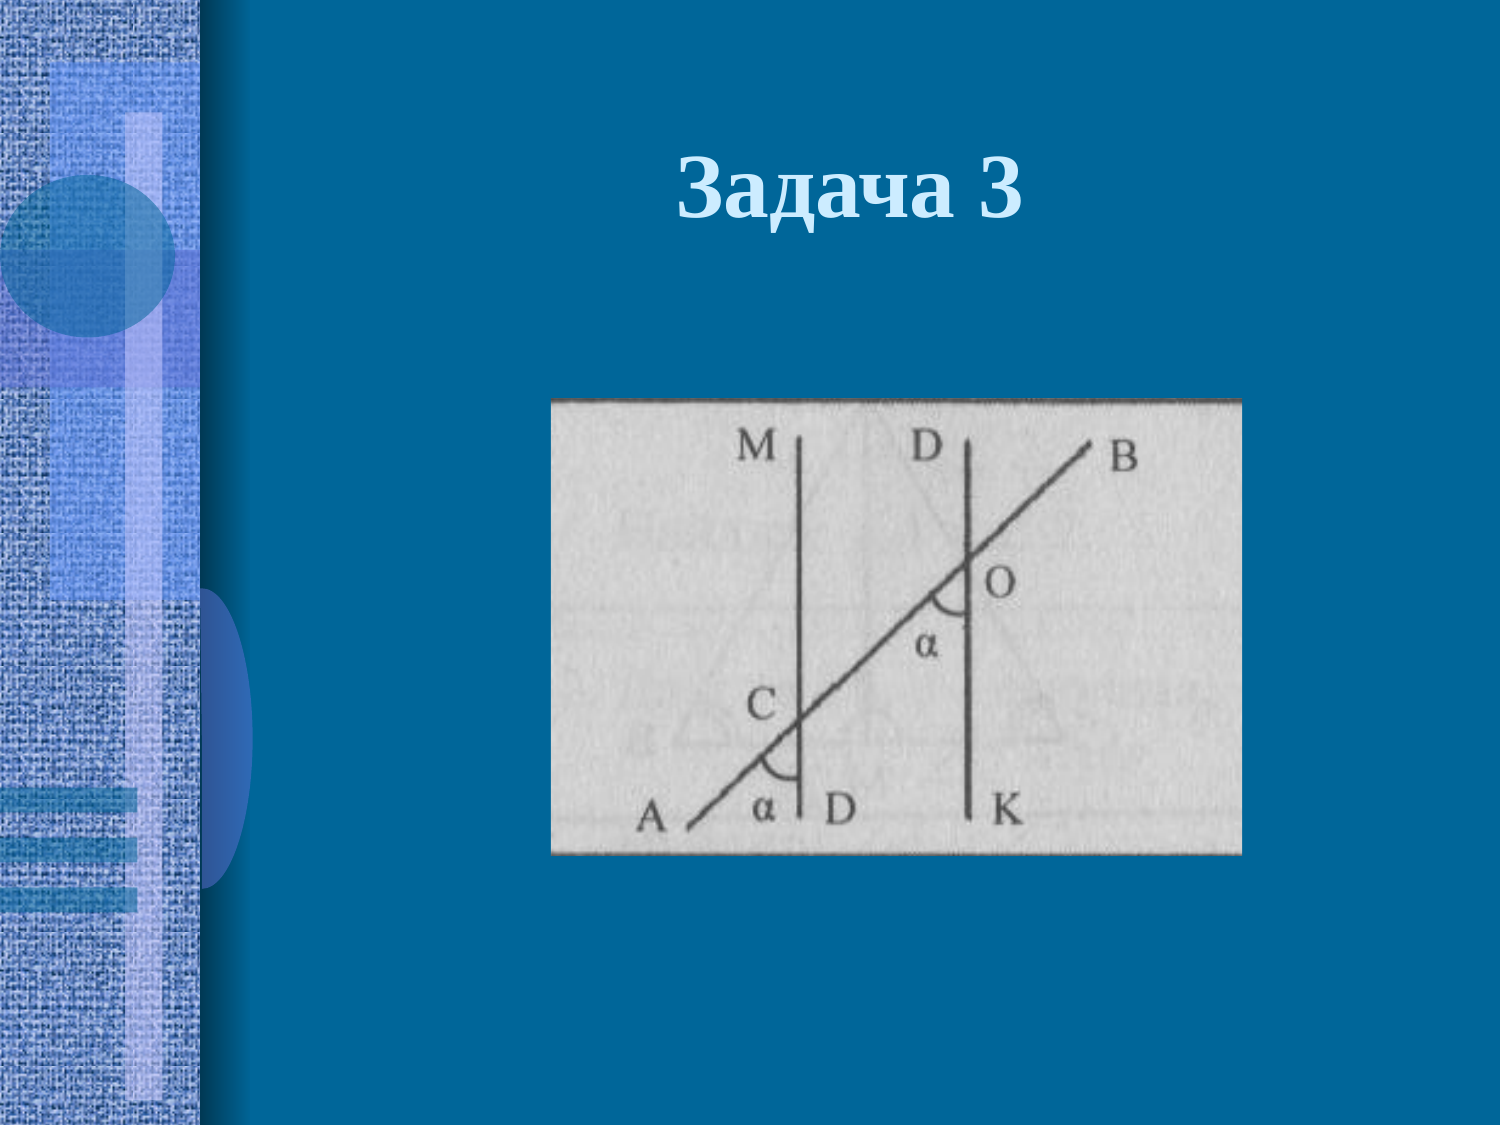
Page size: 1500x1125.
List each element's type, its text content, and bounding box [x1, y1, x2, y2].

picture [0, 388, 200, 1125]
title Задача 3 [212, 87, 1488, 276]
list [550, 398, 1243, 856]
picture [0, 0, 199, 249]
